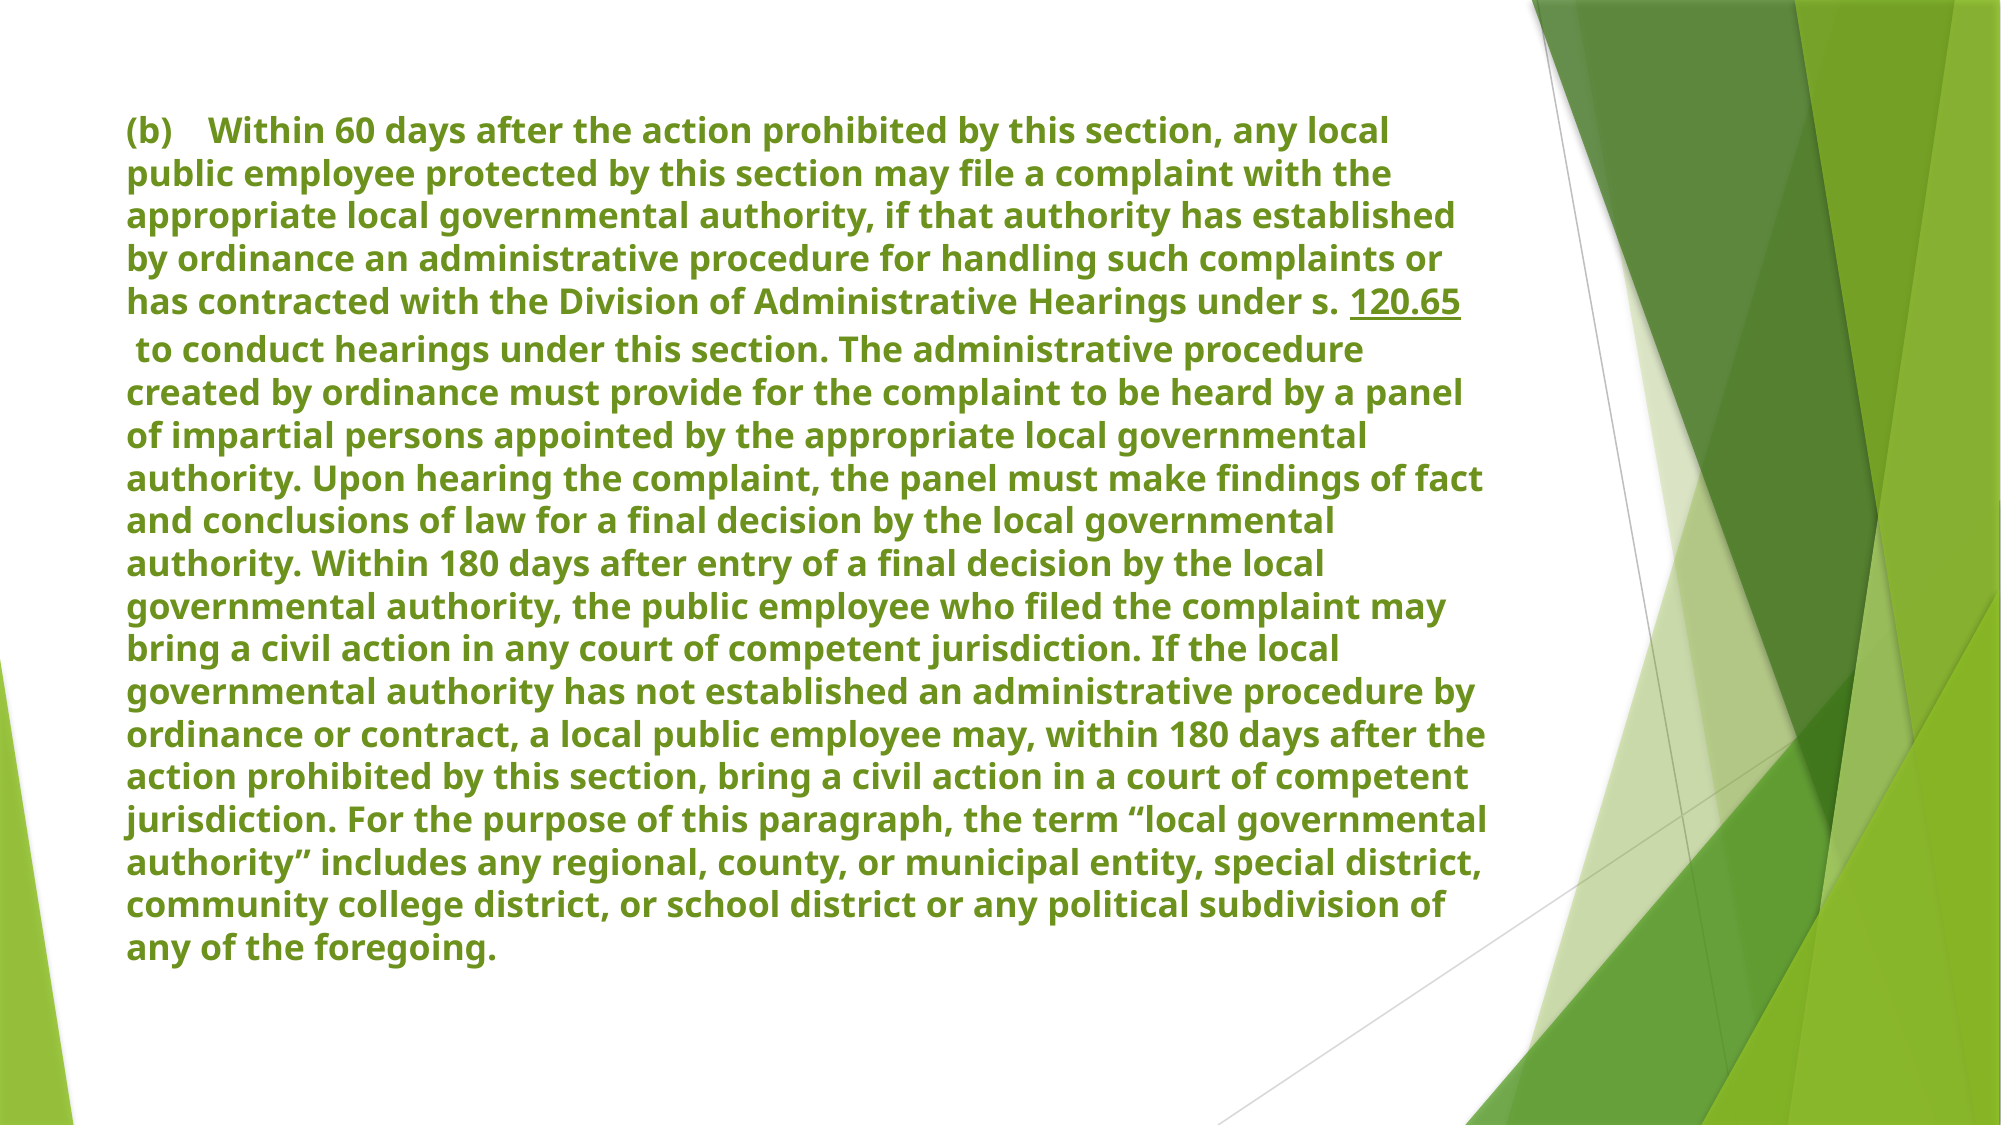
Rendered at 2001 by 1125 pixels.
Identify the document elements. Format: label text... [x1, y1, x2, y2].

title (b) Within 60 days after the action prohibited by this section, any local public employee protected by this section may file a complaint with the appropriate local governmental authority, if that authority has established by ordinance an administrative procedure for handling such complaints or has contracted with the Division of Administrative Hearings under s. 120.65 to conduct hearings under this section. The administrative procedure created by ordinance must provide for the complaint to be heard by a panel of impartial persons appointed by the appropriate local governmental authority. Upon hearing the complaint, the panel must make findings of fact and conclusions of law for a final decision by the local governmental authority. Within 180 days after entry of a final decision by the local governmental authority, the public employee who filed the complaint may bring a civil action in any court of competent jurisdiction. If the local governmental authority has not established an administrative procedure by ordinance or contract, a local public employee may, within 180 days after the action prohibited by this section, bring a civil action in a court of competent jurisdiction. For the purpose of this paragraph, the term “local governmental authority” includes any regional, county, or municipal entity, special district, community college district, or school district or any political subdivision of any of the foregoing. [111, 99, 1522, 976]
